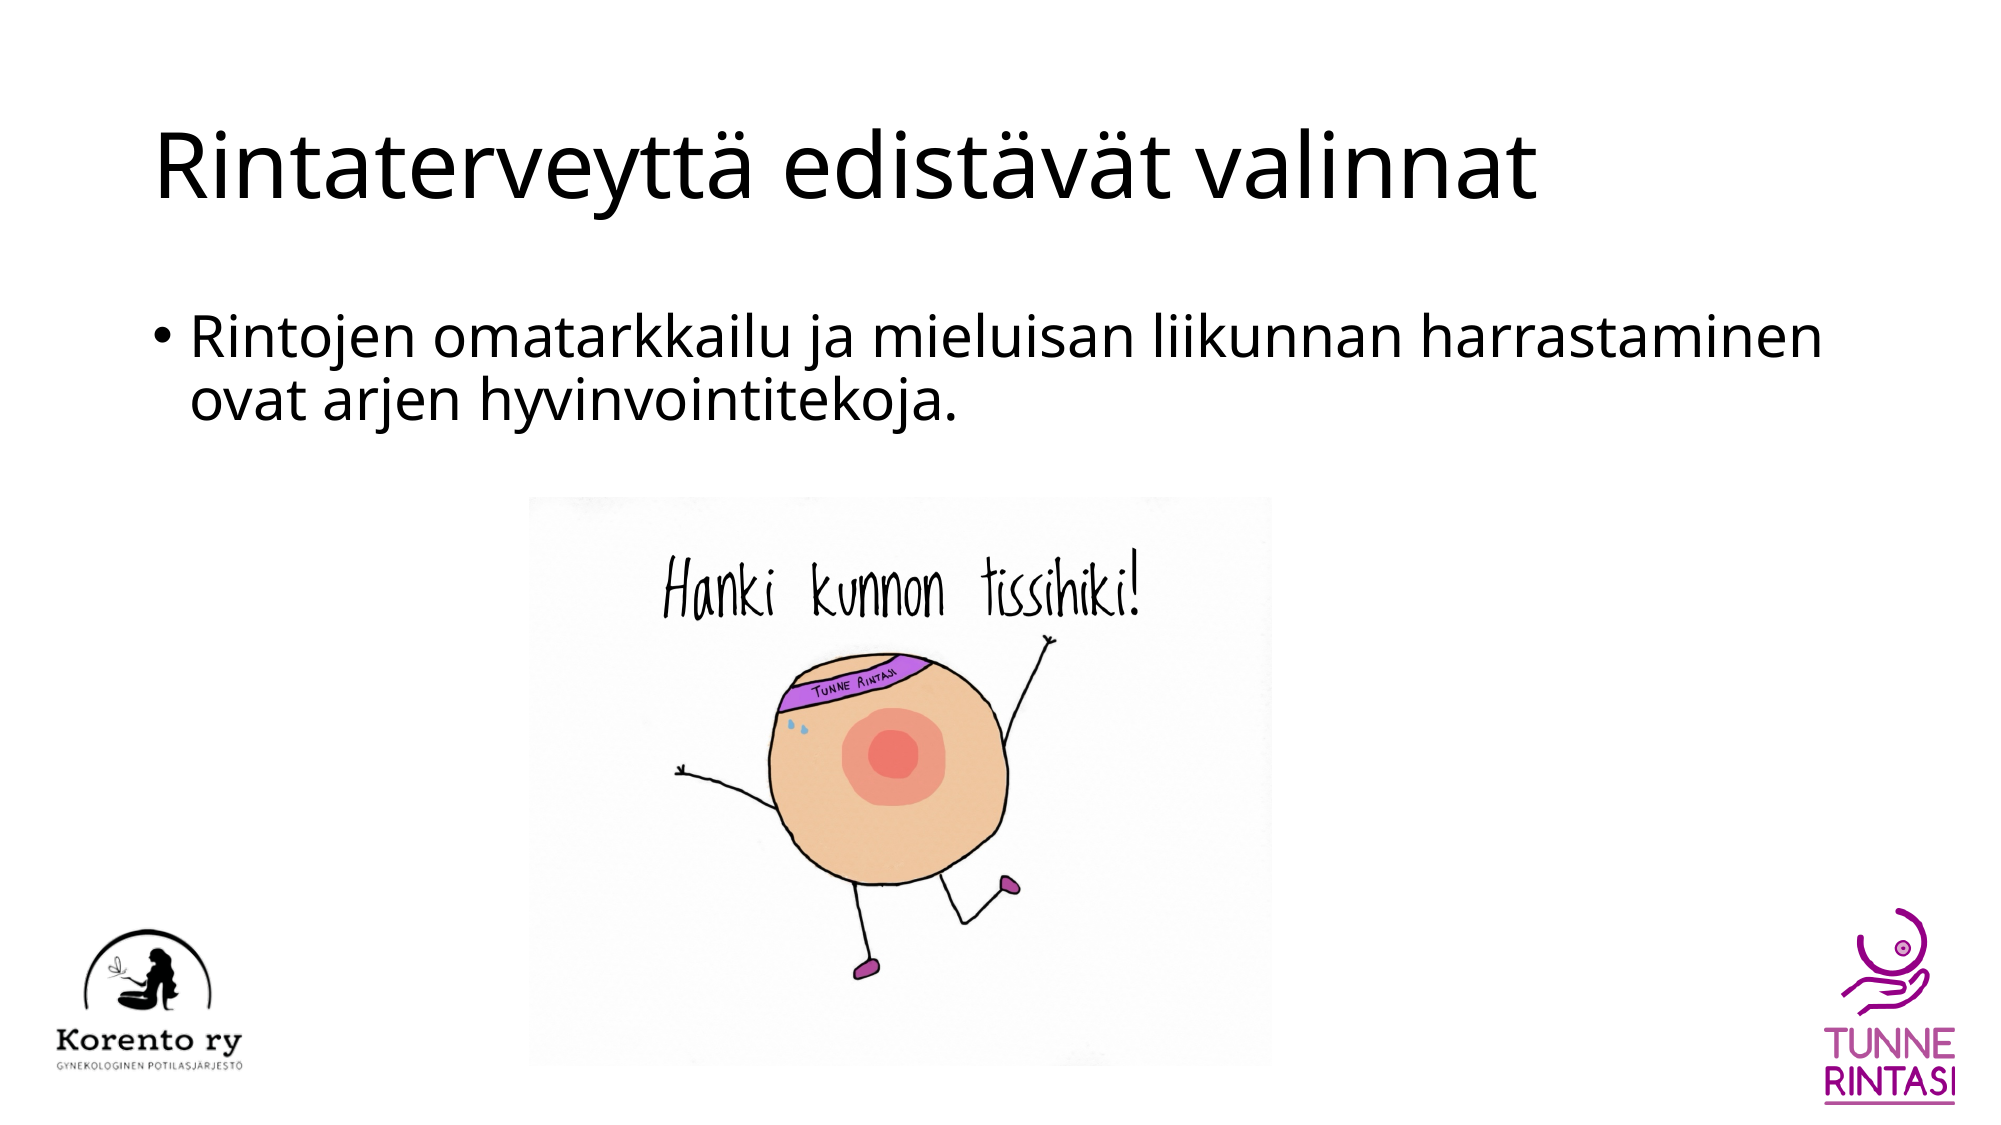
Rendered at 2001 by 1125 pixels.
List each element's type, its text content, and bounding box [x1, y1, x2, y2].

title Rintaterveyttä edistävät valinnat [137, 59, 1863, 278]
picture [27, 910, 266, 1106]
picture [1824, 907, 1955, 1106]
list Rintojen omatarkkailu ja mieluisan liikunnan harrastaminen ovat arjen hyvinvointitekoja. [137, 299, 1863, 1014]
picture [528, 497, 1273, 1066]
